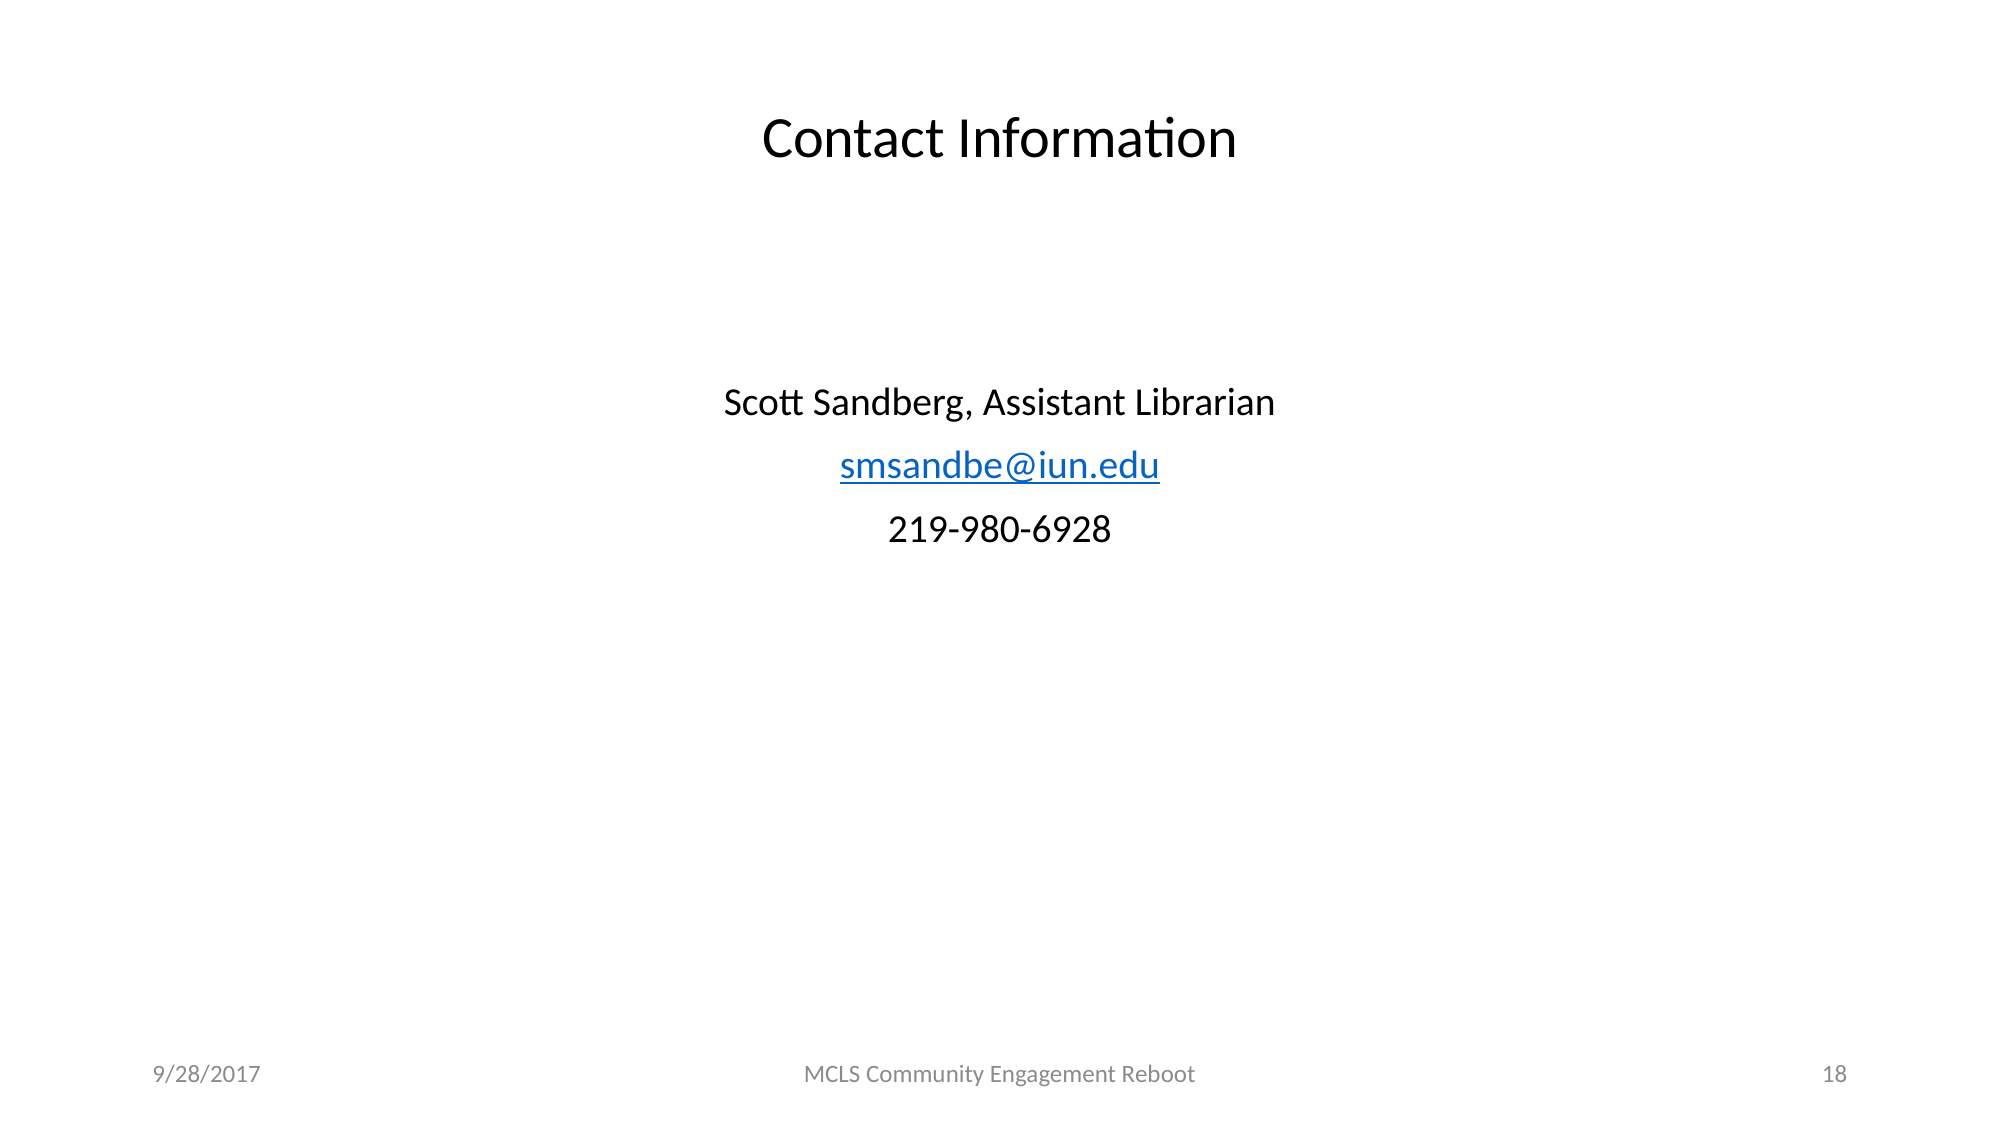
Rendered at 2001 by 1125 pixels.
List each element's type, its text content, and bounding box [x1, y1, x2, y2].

slide_number 18 [1412, 1042, 1863, 1103]
list Contact Information Scott Sandberg, Assistant Librarian smsandbe@iun.edu 219-980-6928 [324, 99, 1675, 1025]
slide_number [137, 1042, 588, 1103]
footer MCLS Community Engagement Reboot [662, 1042, 1338, 1103]
